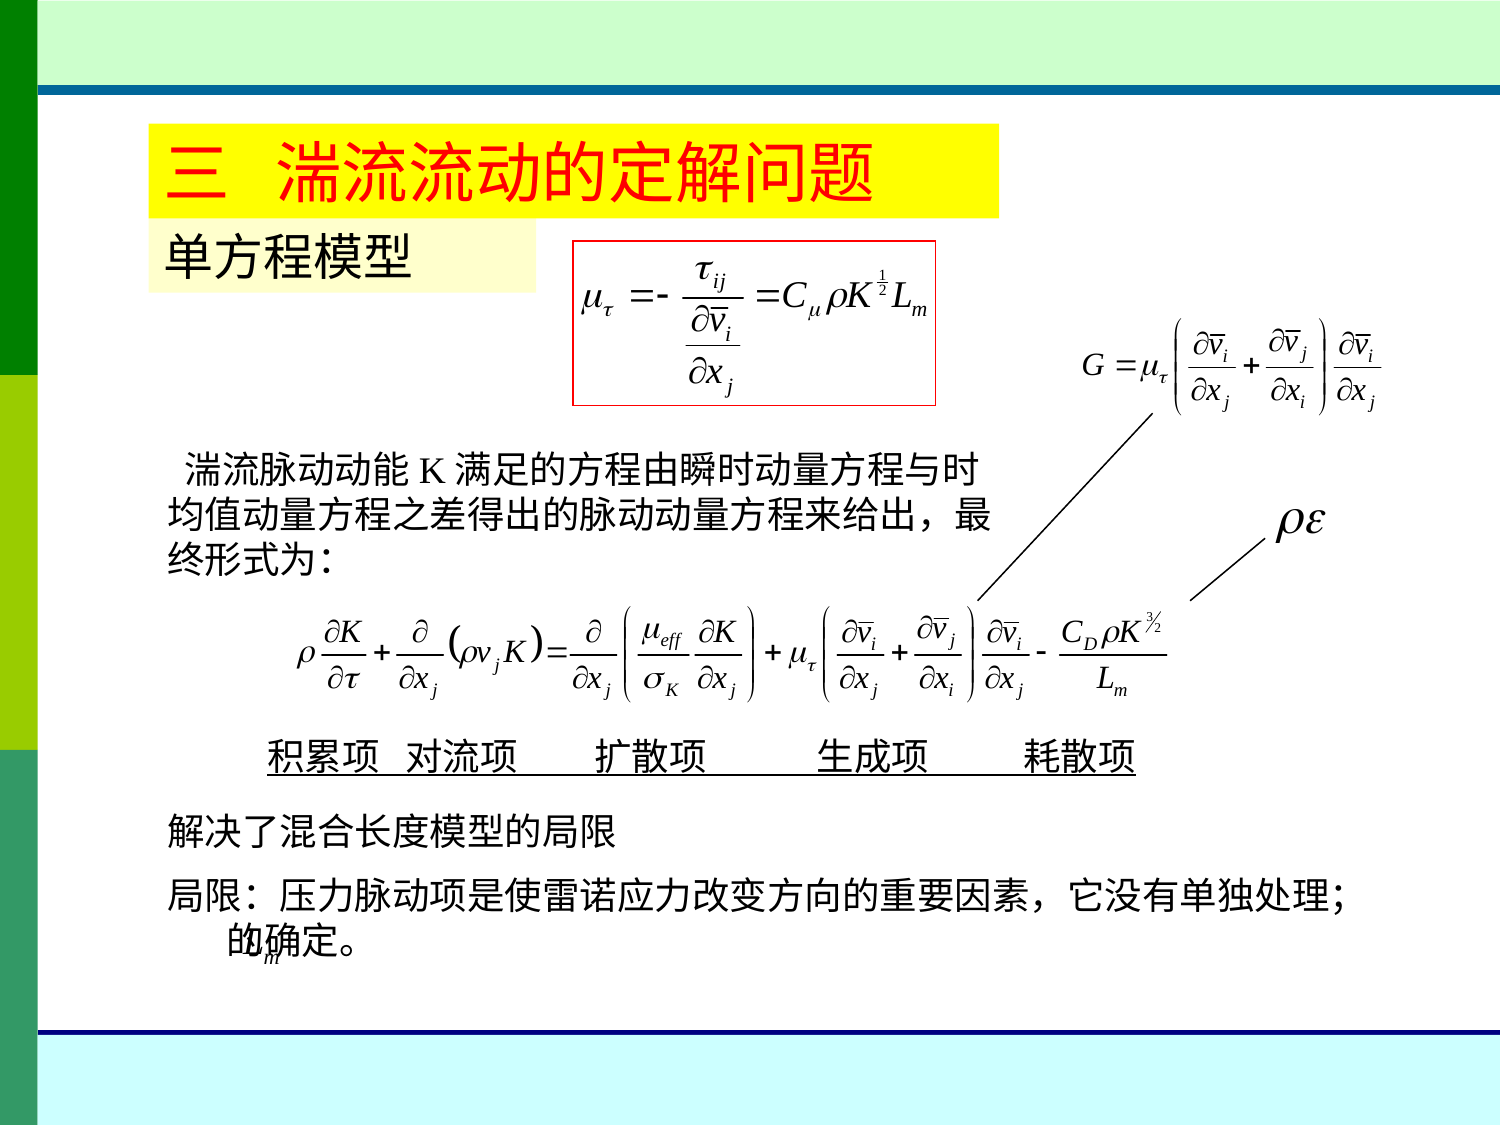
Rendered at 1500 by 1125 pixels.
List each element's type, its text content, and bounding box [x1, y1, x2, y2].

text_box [290, 600, 1175, 709]
text_box 湍流脉动动能K满足的方程由瞬时动量方程与时均值动量方程之差得出的脉动动量方程来给出，最终形式为： [152, 438, 1016, 588]
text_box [573, 241, 935, 405]
text_box [37, 0, 1500, 85]
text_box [236, 916, 288, 974]
text_box [0, 375, 38, 749]
text_box 解决了混合长度模型的局限 局限：压力脉动项是使雷诺应力改变方向的重要因素，它没有单独处理； 的确定。 [152, 800, 1366, 970]
text_box 积累项 对流项 扩散项 生成项 耗散项 [252, 725, 1203, 786]
text_box [0, 0, 38, 375]
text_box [1264, 500, 1340, 555]
text_box [0, 749, 38, 1125]
text_box [37, 1034, 1500, 1125]
text_box 单方程模型 [148, 219, 537, 293]
text_box 三 湍流流动的定解问题 [148, 123, 1000, 219]
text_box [1077, 313, 1389, 422]
